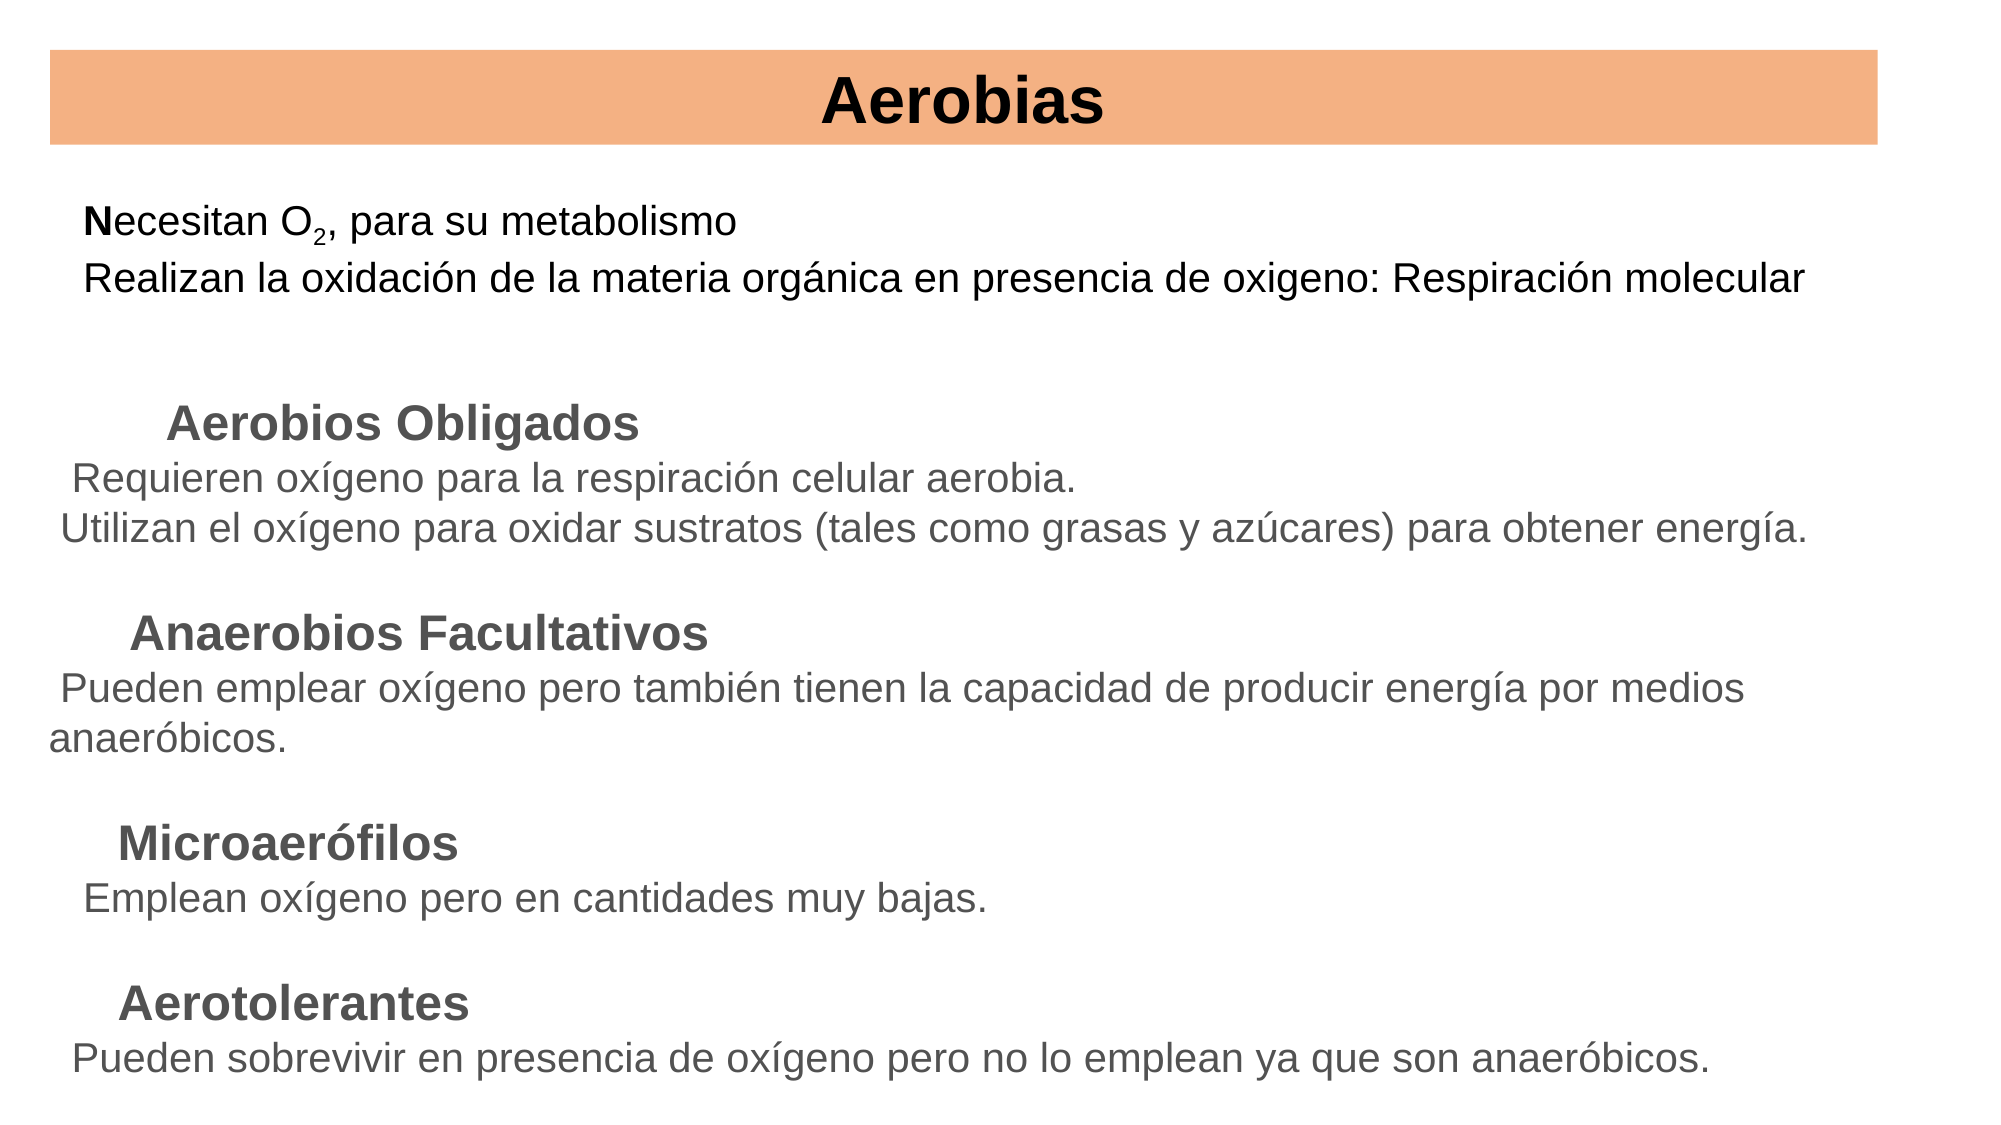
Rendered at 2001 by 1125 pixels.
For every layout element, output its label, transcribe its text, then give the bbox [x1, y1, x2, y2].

text_box Necesitan O2, para su metabolismo Realizan la oxidación de la materia orgánica en presencia de oxigeno: Respiración molecular Aerobios Obligados Requieren oxígeno para la respiración celular aerobia. Utilizan el oxígeno para oxidar sustratos (tales como grasas y azúcares) para obtener energía. Anaerobios Facultativos Pueden emplear oxígeno pero también tienen la capacidad de producir energía por medios anaeróbicos. Microaerófilos Emplean oxígeno pero en cantidades muy bajas. Aerotolerantes Pueden sobrevivir en presencia de oxígeno pero no lo emplean ya que son anaeróbicos. [33, 136, 1950, 1125]
text_box Aerobias [50, 49, 1878, 145]
